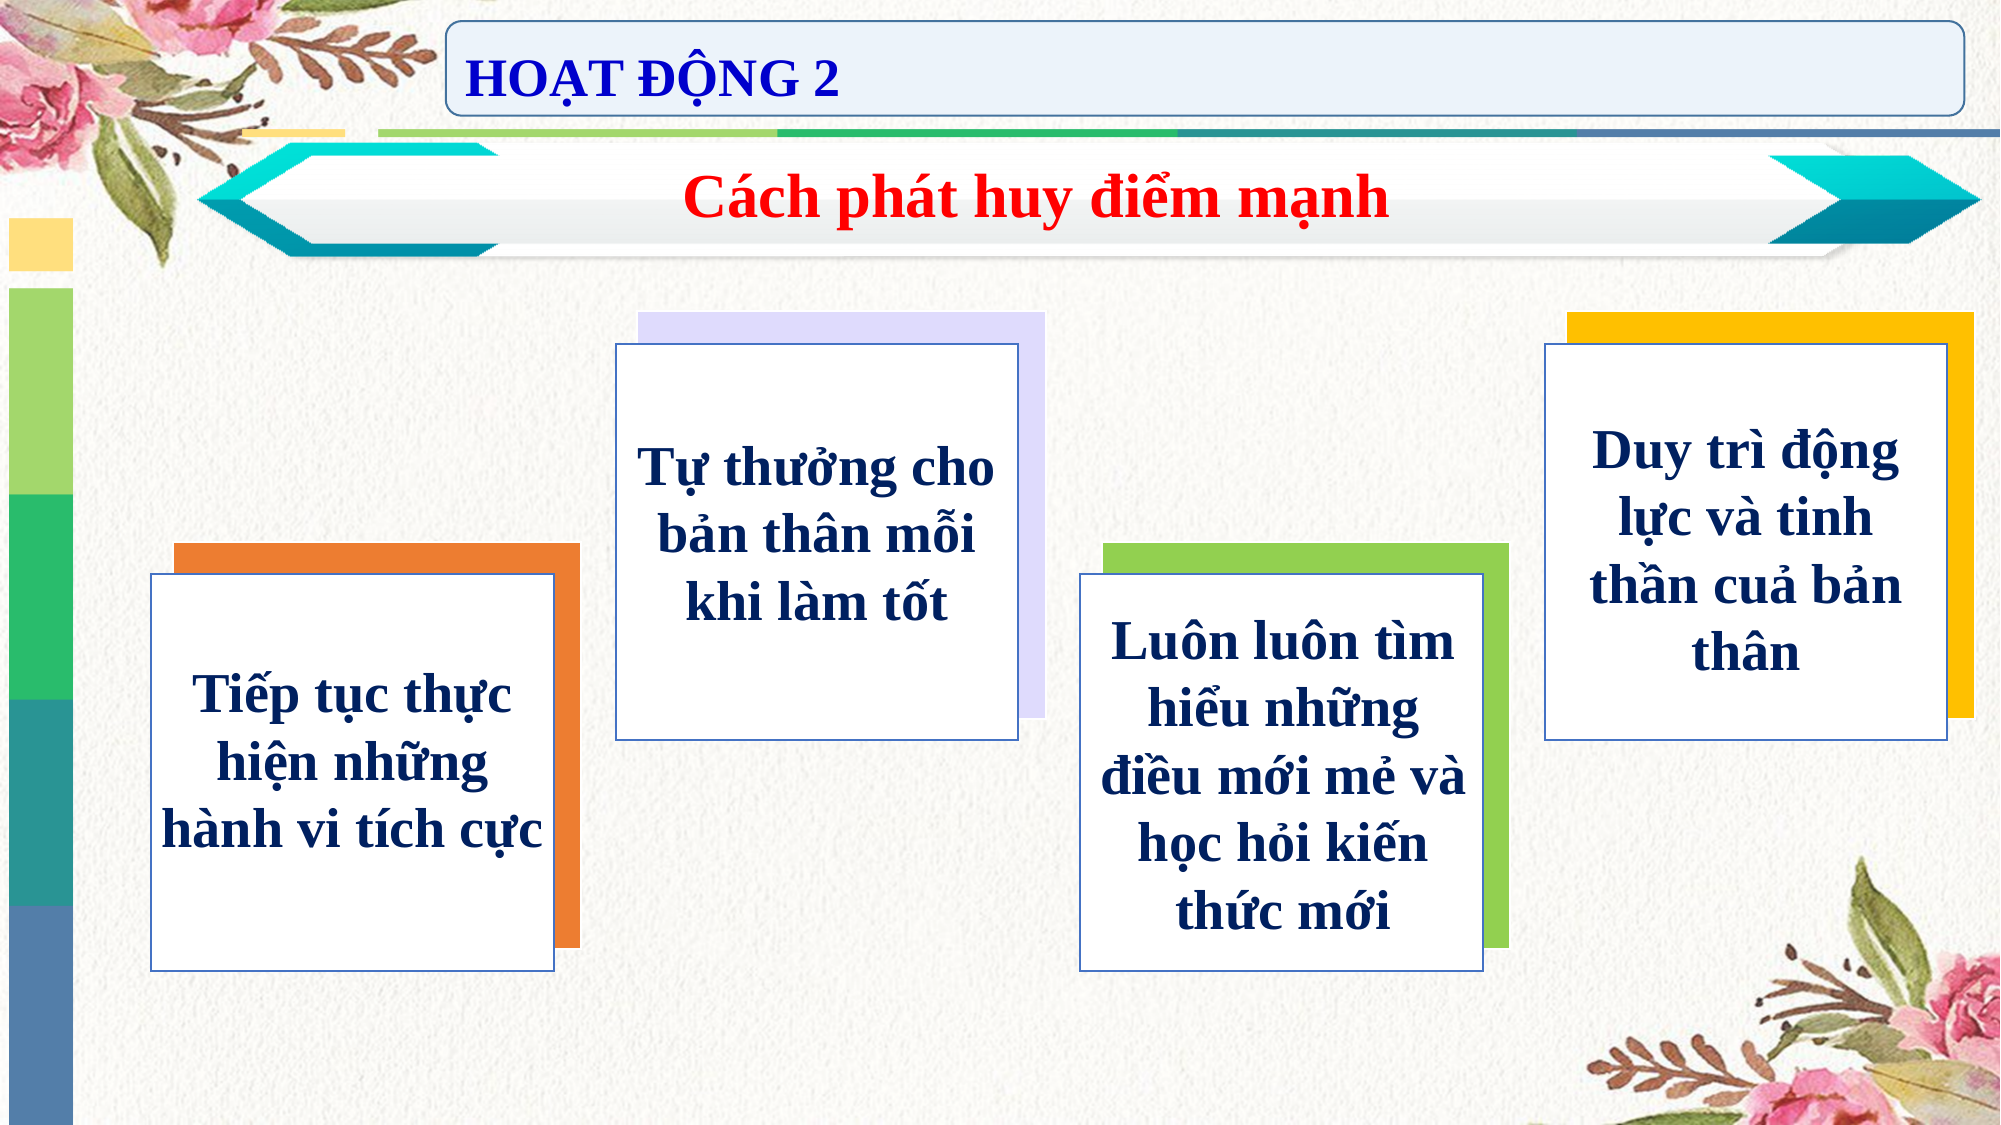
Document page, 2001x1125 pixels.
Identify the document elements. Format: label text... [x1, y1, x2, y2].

text_box Khi HS nhận được quả bóng tuyết, thực hiện nhiệm vụ sau: Em hãy chia sẻ một điểm mạnh của em và cách phát huy, một điểm yếu của em và cách khắc phục [0, 0, 2000, 1125]
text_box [1544, 311, 1975, 741]
text_box HOẠT ĐỘNG 2 [444, 20, 1966, 117]
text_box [615, 311, 1046, 741]
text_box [1080, 541, 1511, 971]
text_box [151, 541, 582, 971]
picture [188, 139, 1982, 265]
text_box Tiếp tục thực hiện những hành vi tích cực [141, 649, 151, 867]
